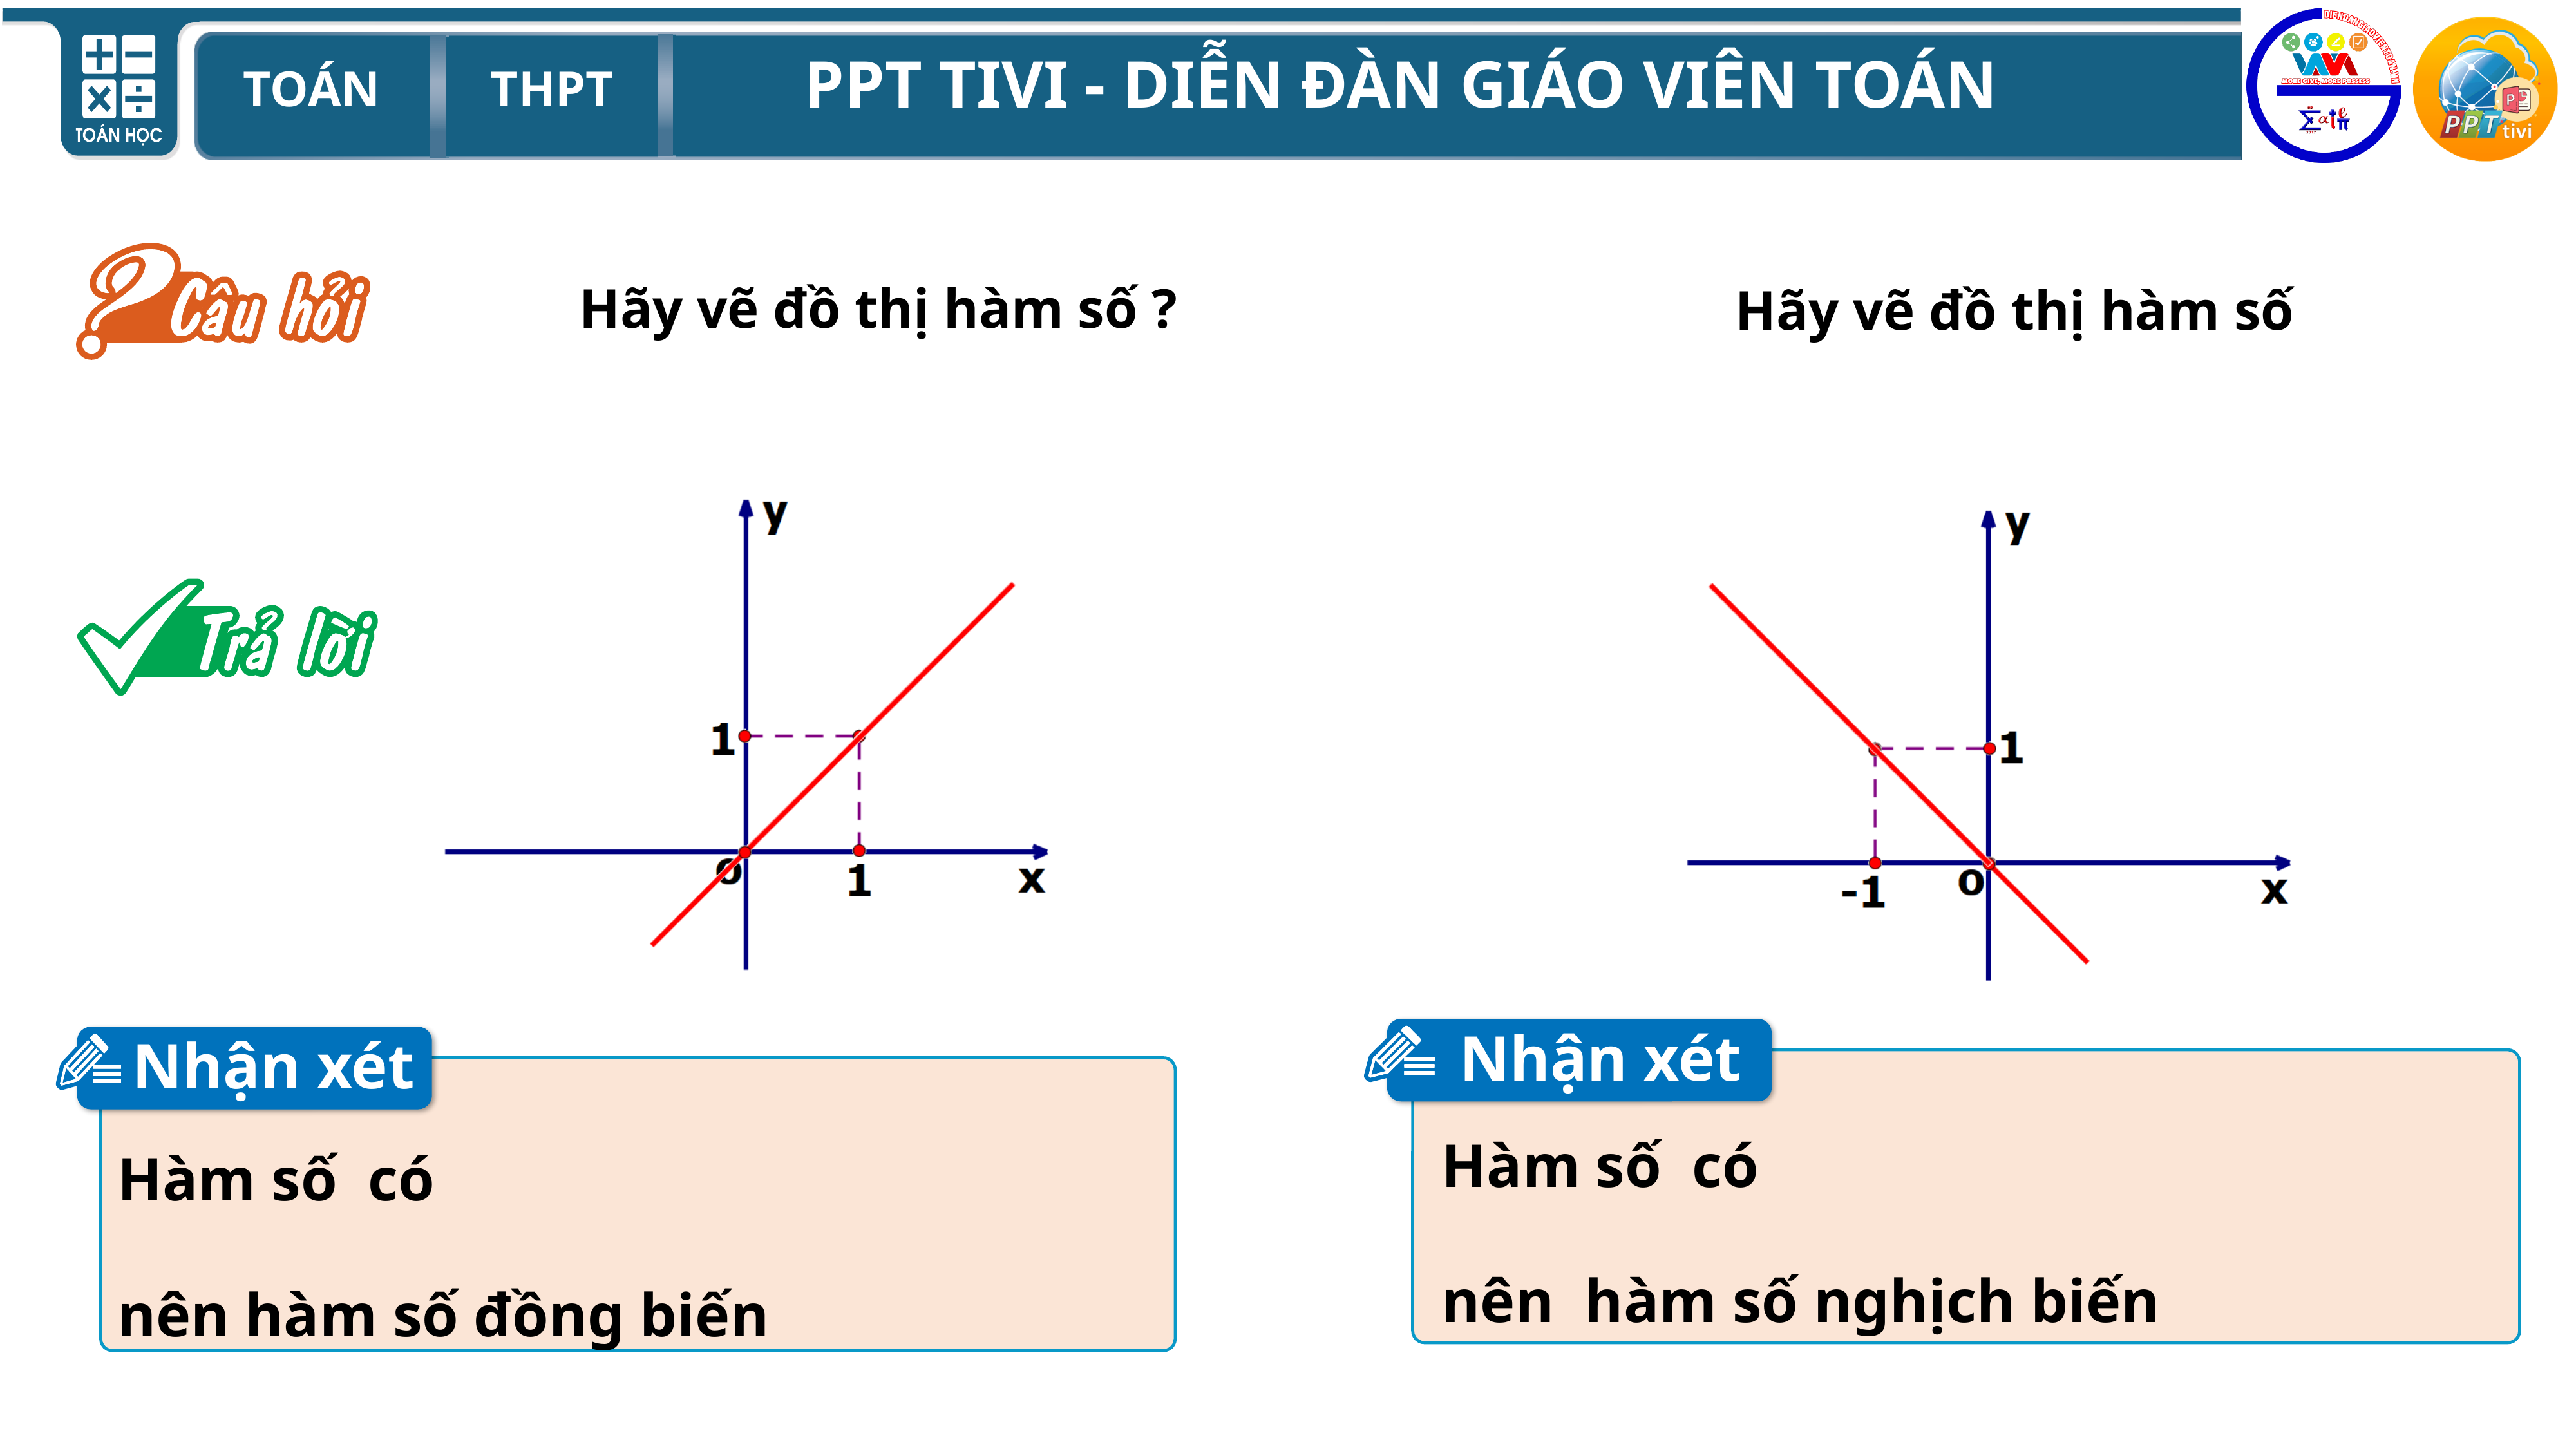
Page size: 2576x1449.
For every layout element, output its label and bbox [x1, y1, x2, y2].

text_box [1363, 1014, 2520, 1343]
picture [2412, 16, 2558, 162]
picture [434, 469, 1061, 980]
picture [2, 22, 2242, 160]
text_box [55, 1022, 1175, 1351]
picture [2246, 8, 2401, 163]
picture [75, 242, 370, 361]
picture [1677, 480, 2302, 990]
picture [77, 578, 378, 696]
